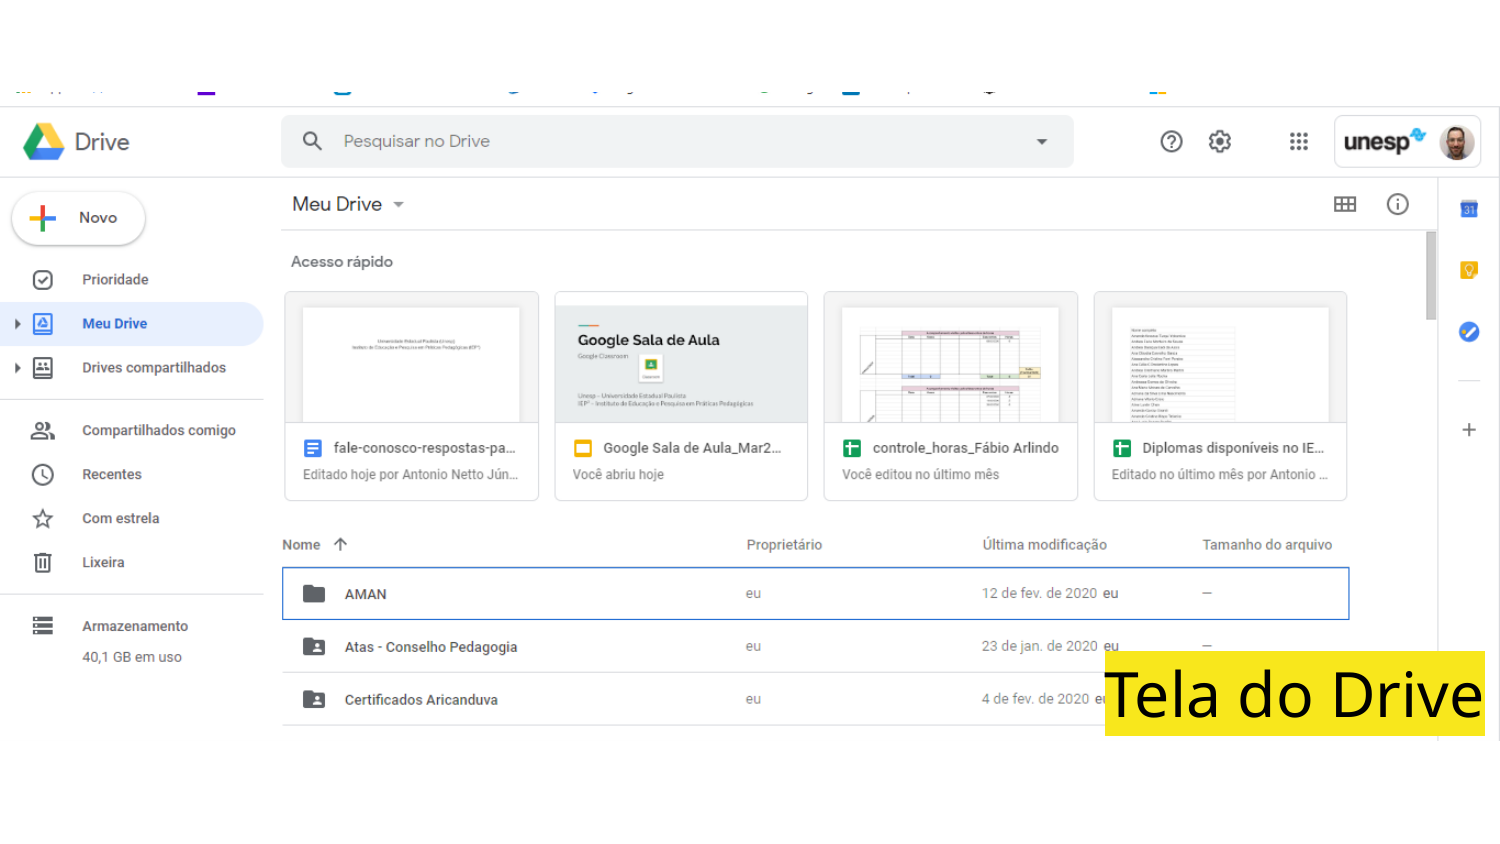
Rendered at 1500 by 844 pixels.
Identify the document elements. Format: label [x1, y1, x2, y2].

picture [0, 92, 1500, 741]
